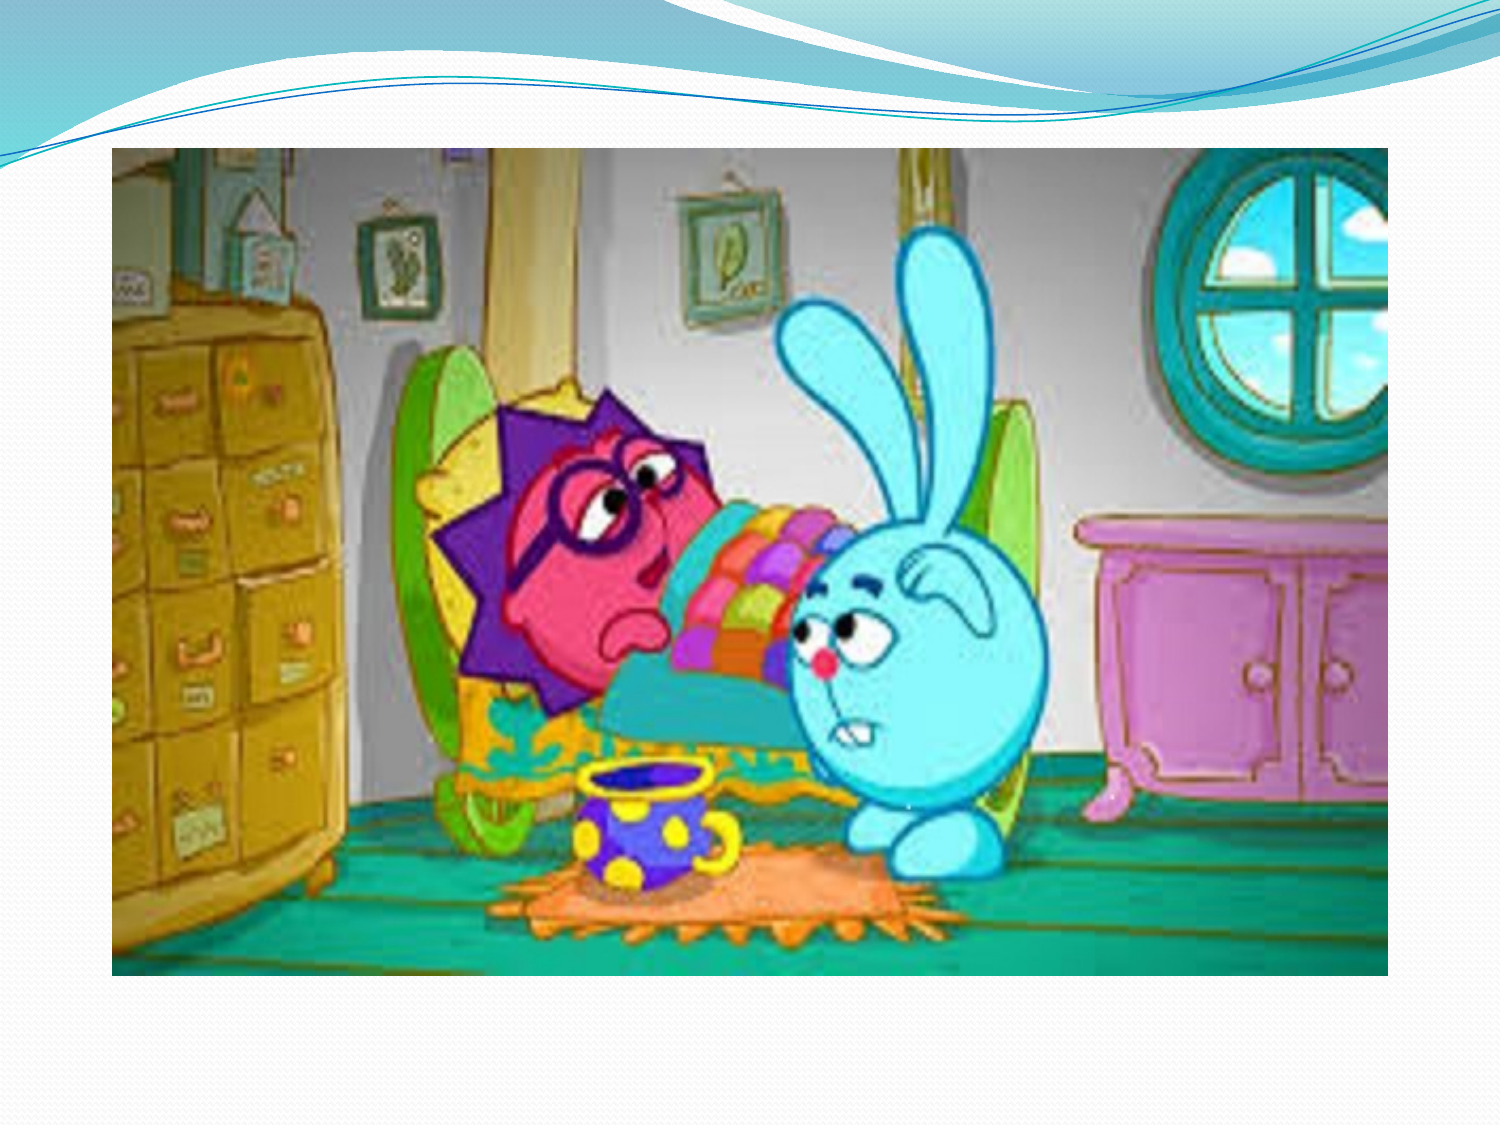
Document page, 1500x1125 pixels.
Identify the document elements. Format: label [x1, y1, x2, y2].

picture [111, 148, 1389, 977]
